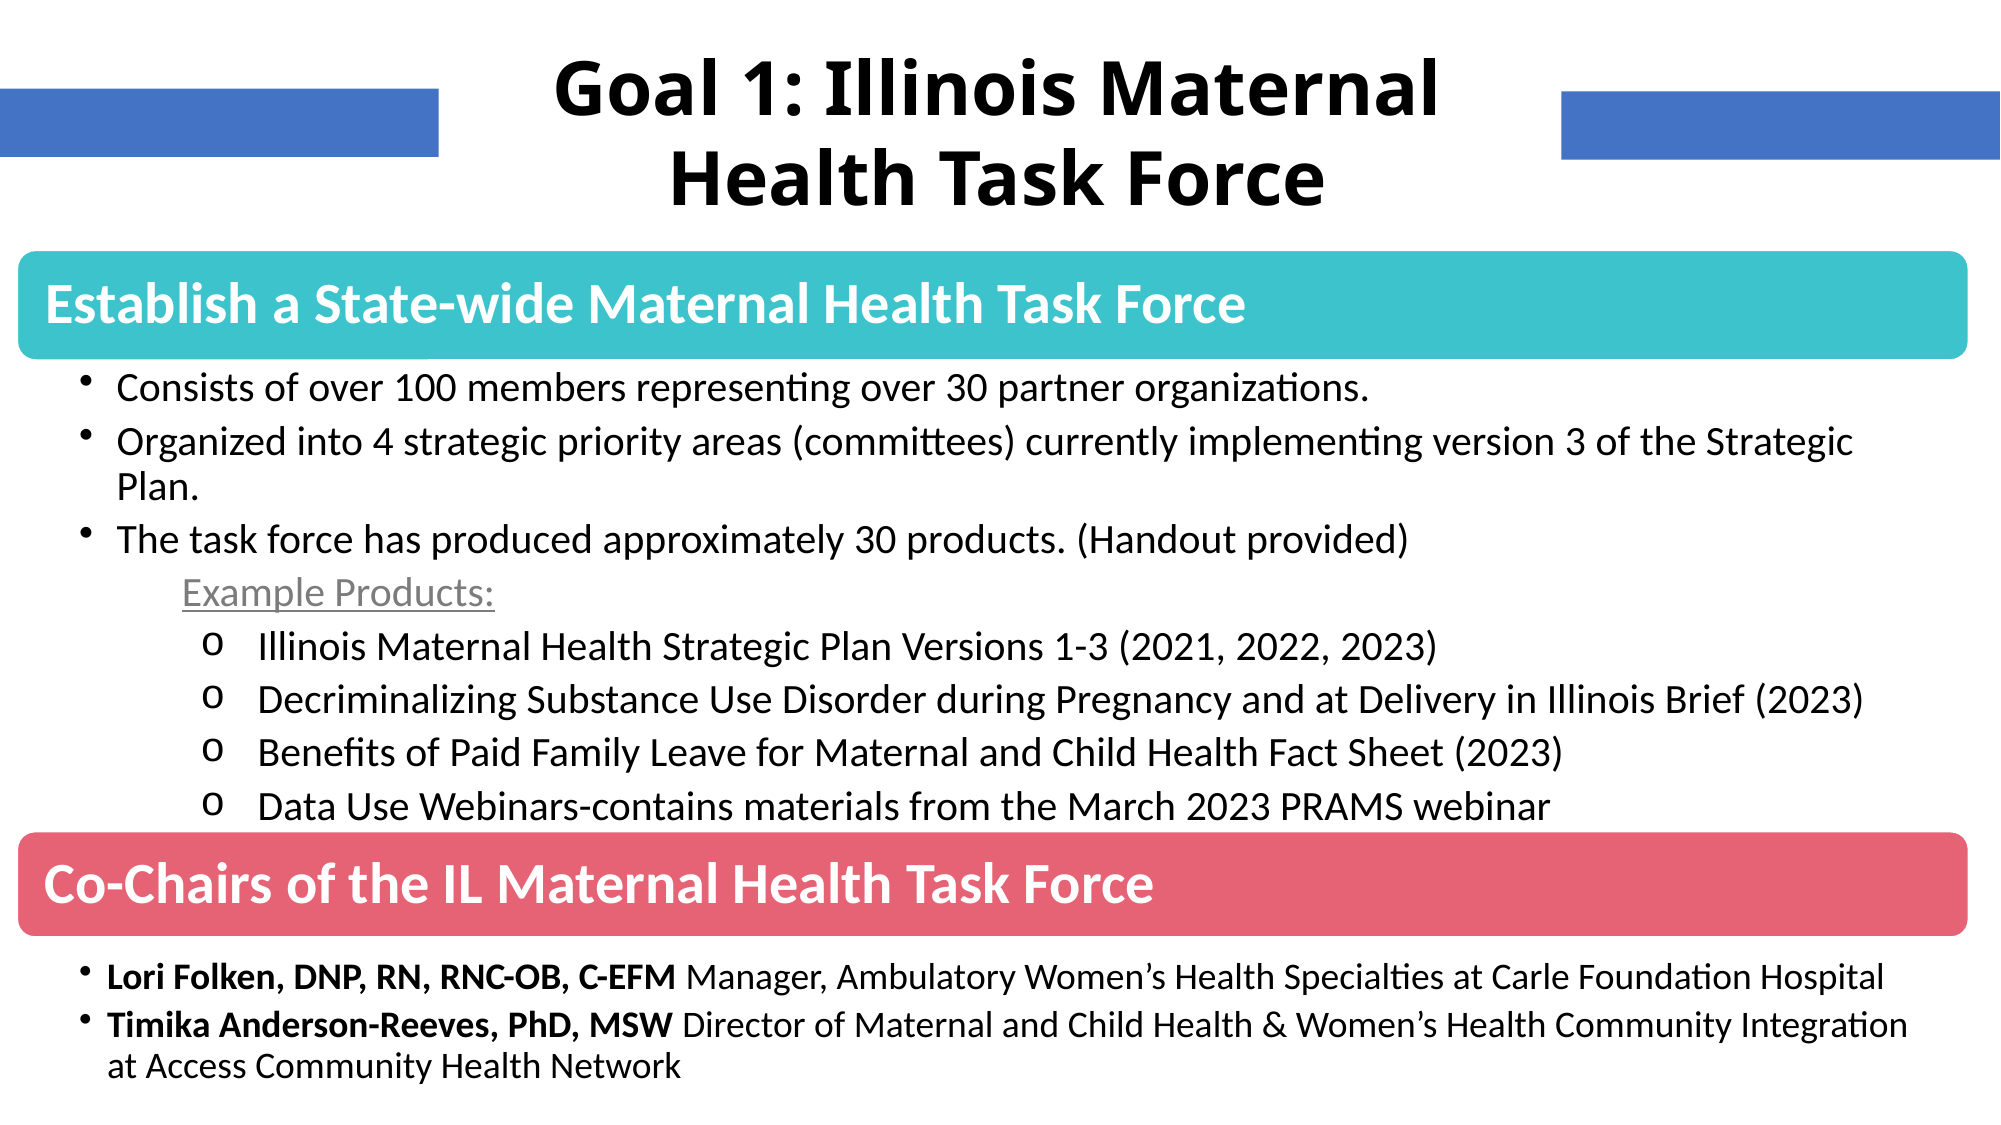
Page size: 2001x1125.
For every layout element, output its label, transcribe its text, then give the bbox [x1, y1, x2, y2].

text_box Goal 1: Illinois Maternal Health Task Force [440, 32, 1554, 228]
text_box [1560, 90, 2000, 161]
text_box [17, 250, 1969, 1106]
text_box [0, 88, 440, 158]
